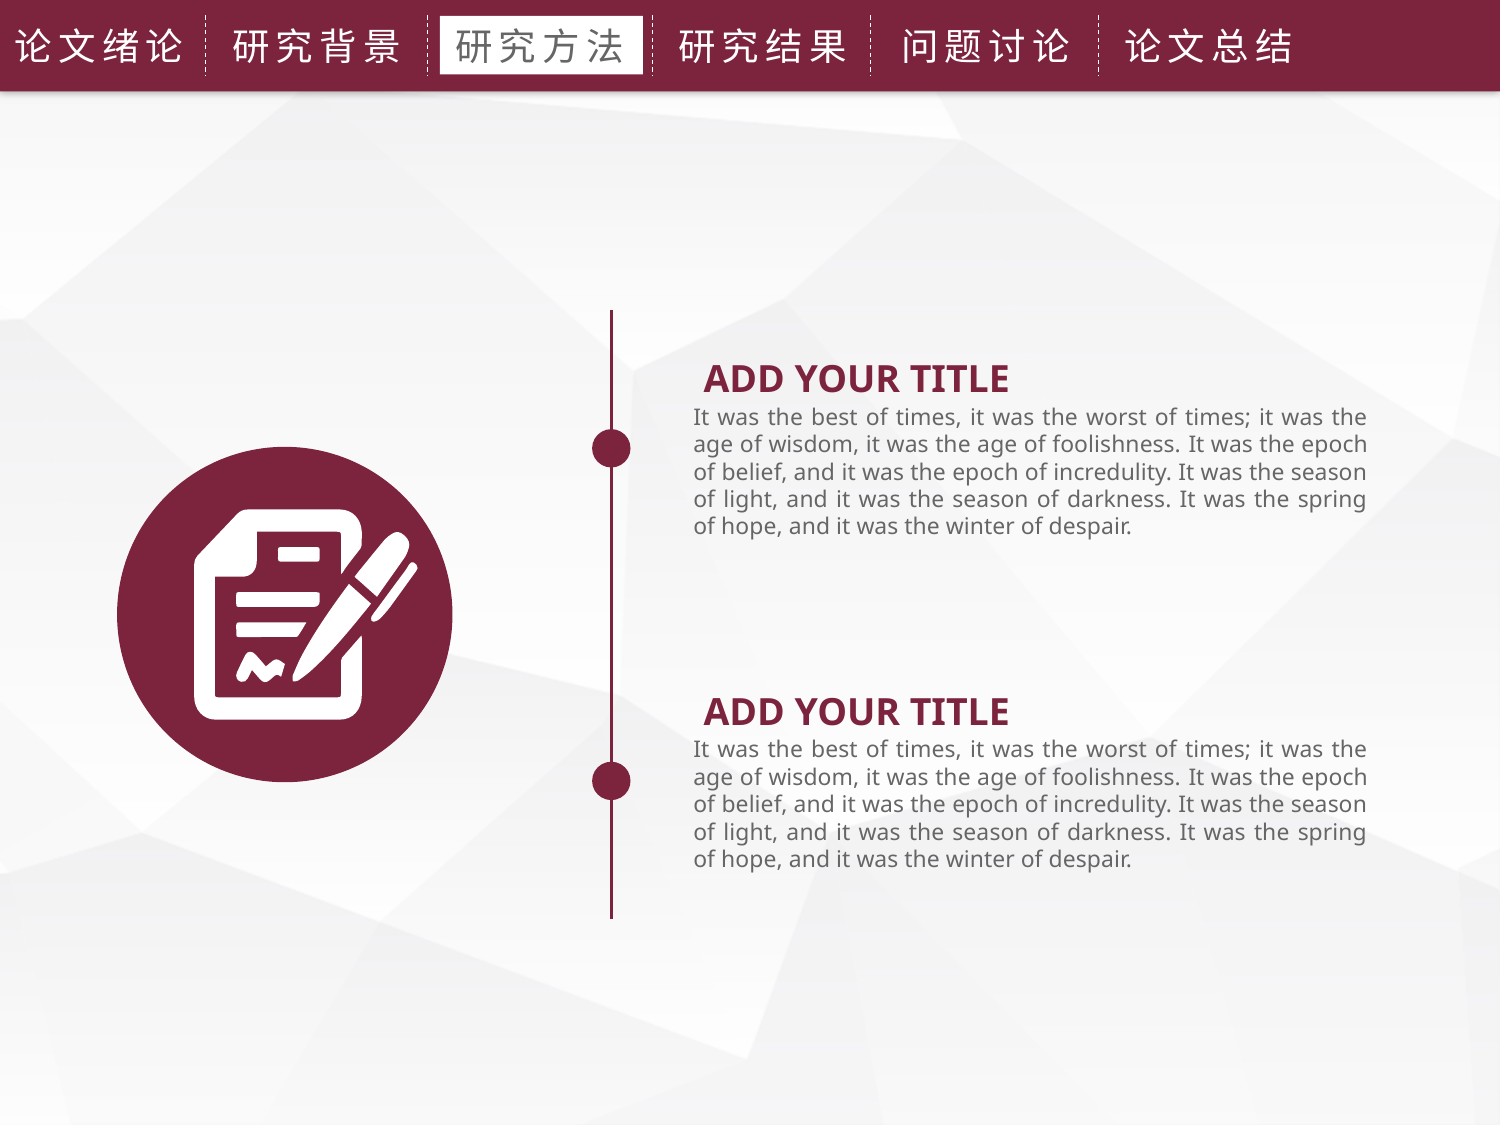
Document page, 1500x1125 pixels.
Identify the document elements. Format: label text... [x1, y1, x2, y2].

text_box ADD YOUR TITLE [678, 680, 1035, 740]
text_box 研究结果 [663, 15, 870, 76]
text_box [593, 310, 630, 919]
text_box [0, 0, 1500, 92]
text_box 问题讨论 [886, 15, 1098, 76]
text_box 研究背景 [213, 15, 420, 76]
text_box [418, 510, 454, 719]
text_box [194, 509, 418, 720]
text_box [116, 445, 417, 784]
text_box 论文绪论 [0, 15, 211, 76]
text_box It was the best of times, it was the worst of times; it was the age of wisdom, it was the age of foolishness. It was the epoch of belief, and it was the epoch of incredulity. It was the season of light, and it was the season of darkness. It was the spring of hope, and it was the winter of despair. [678, 394, 1383, 547]
text_box ADD YOUR TITLE [678, 347, 1035, 408]
text_box 研究结果 [871, 15, 876, 76]
text_box 研究方法 [440, 15, 652, 76]
text_box 论文总结 [1109, 15, 1322, 76]
picture [0, 92, 1500, 1125]
text_box It was the best of times, it was the worst of times; it was the age of wisdom, it was the age of foolishness. It was the epoch of belief, and it was the epoch of incredulity. It was the season of light, and it was the season of darkness. It was the spring of hope, and it was the winter of despair. [678, 727, 1383, 880]
